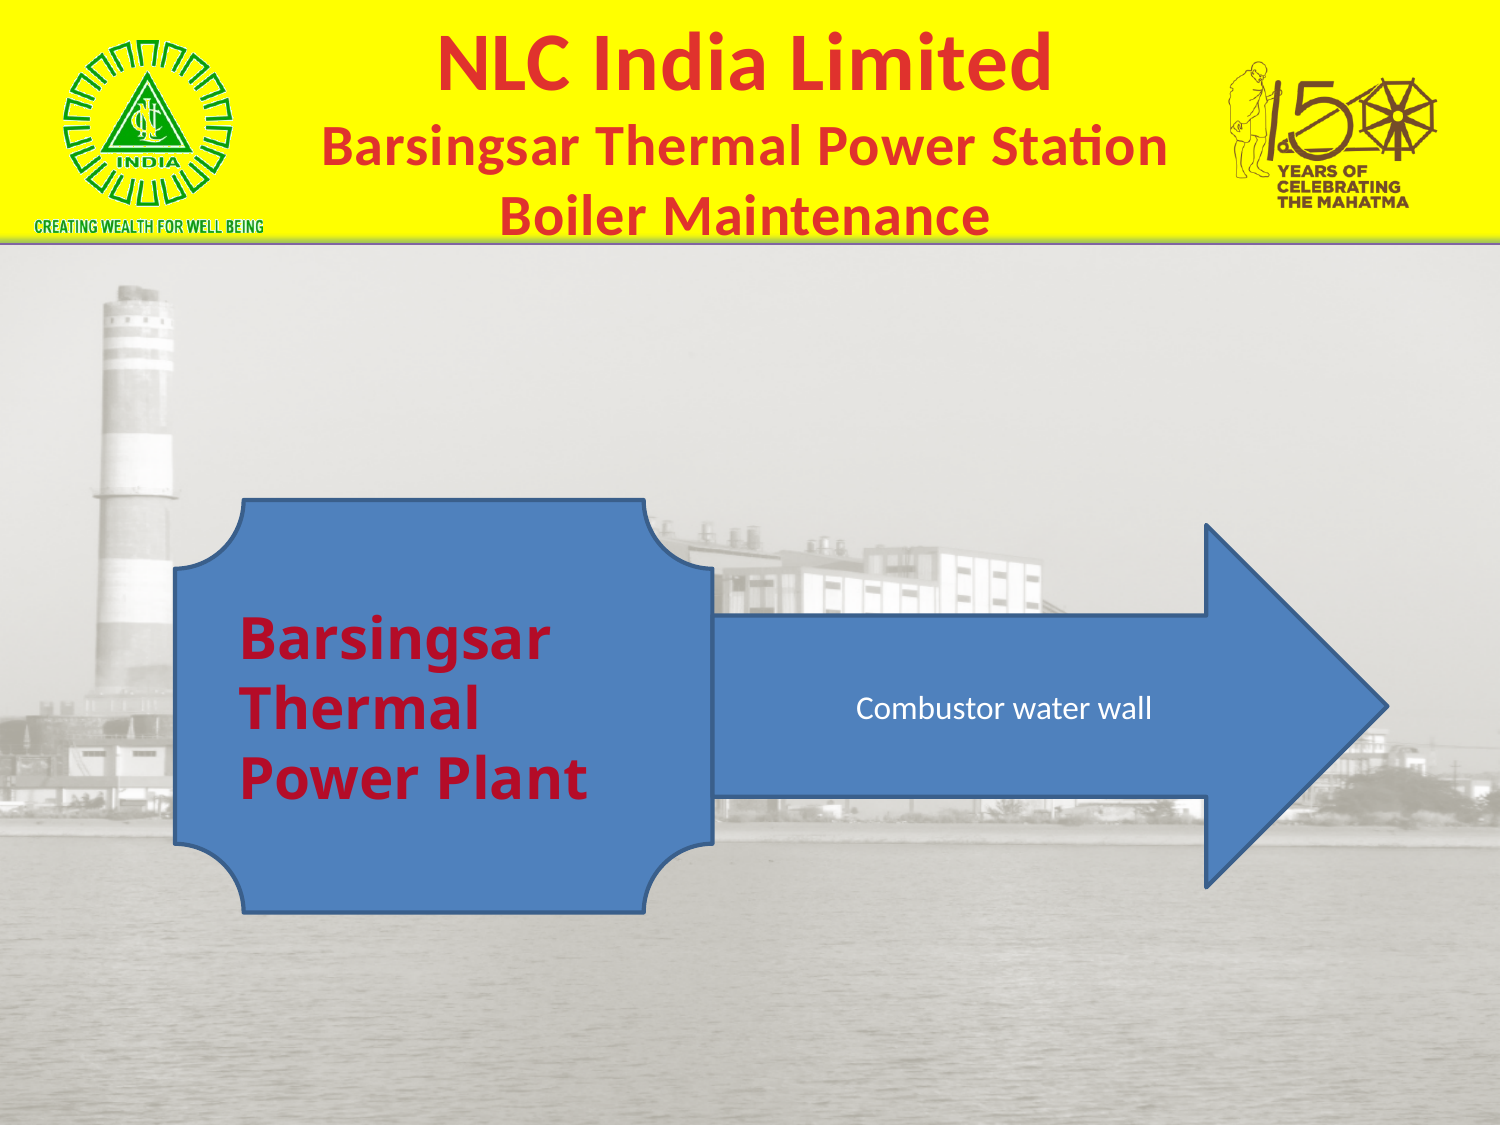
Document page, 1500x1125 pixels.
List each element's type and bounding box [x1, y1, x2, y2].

text_box [0, 0, 1500, 1125]
